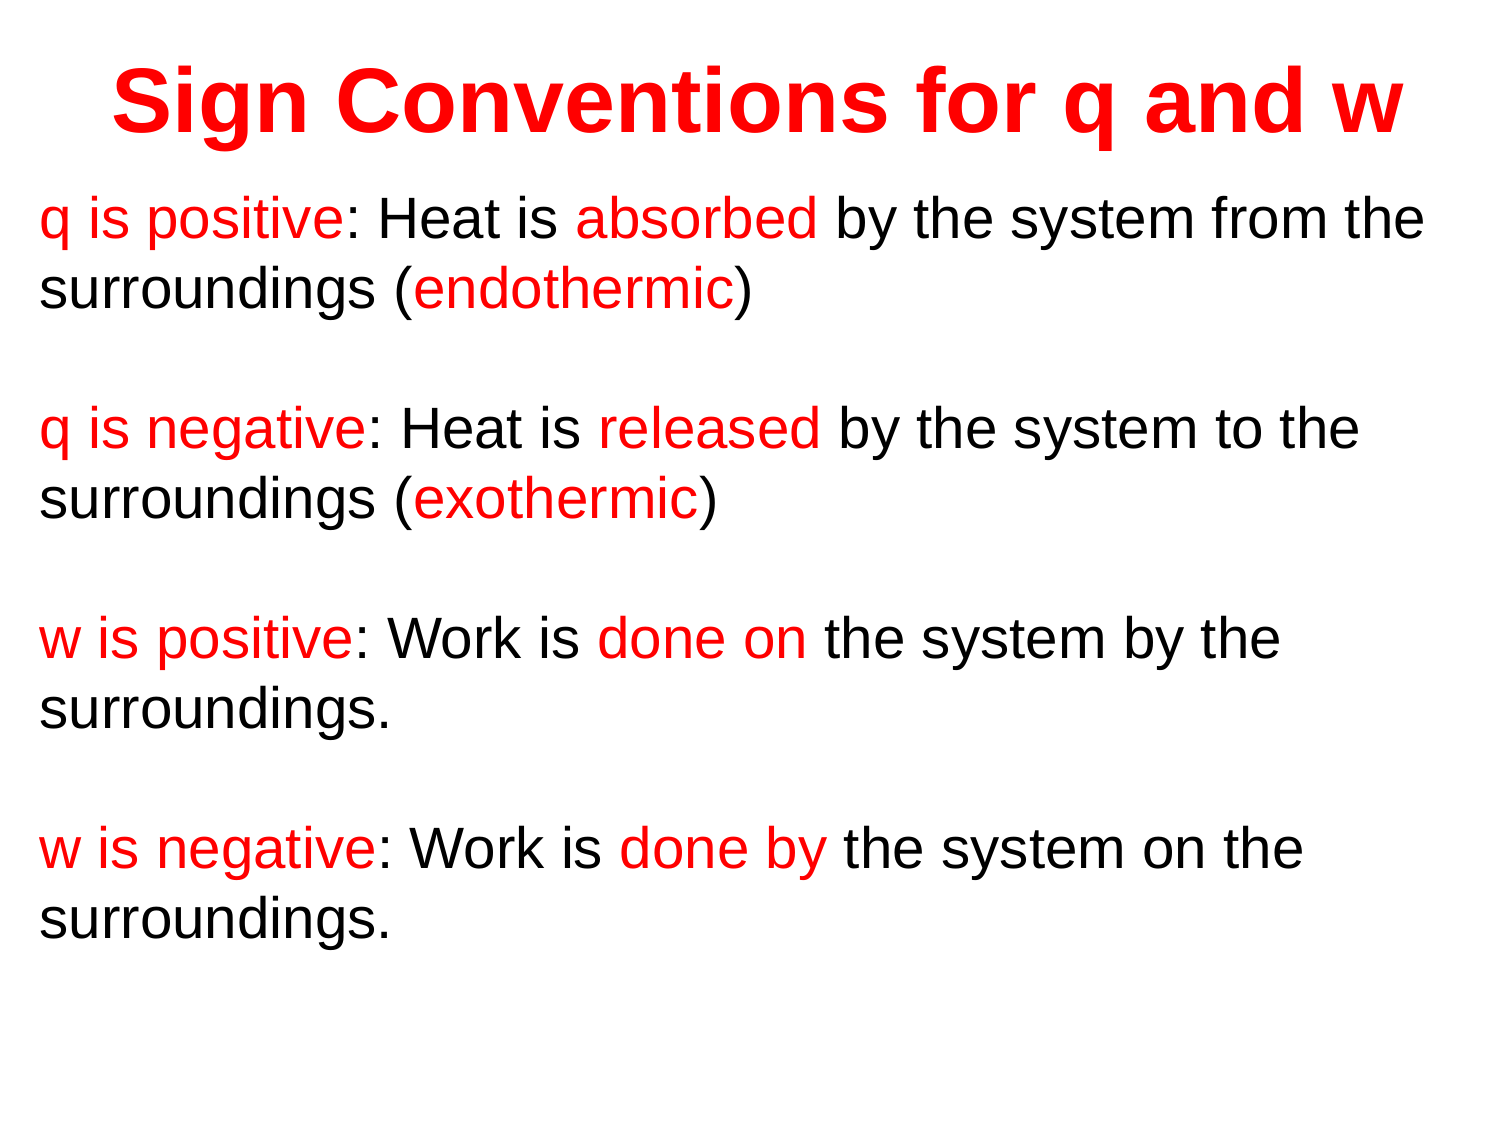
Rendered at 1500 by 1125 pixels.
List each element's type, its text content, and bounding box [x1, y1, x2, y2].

title Sign Conventions for q and w [17, 30, 1500, 161]
text_box q is positive: Heat is absorbed by the system from the surroundings (endothermic) q is negative: Heat is released by the system to the surroundings (exothermic) w is positive: Work is done on the system by the surroundings. w is negative: Work is done by the system on the surroundings. [24, 172, 1478, 958]
